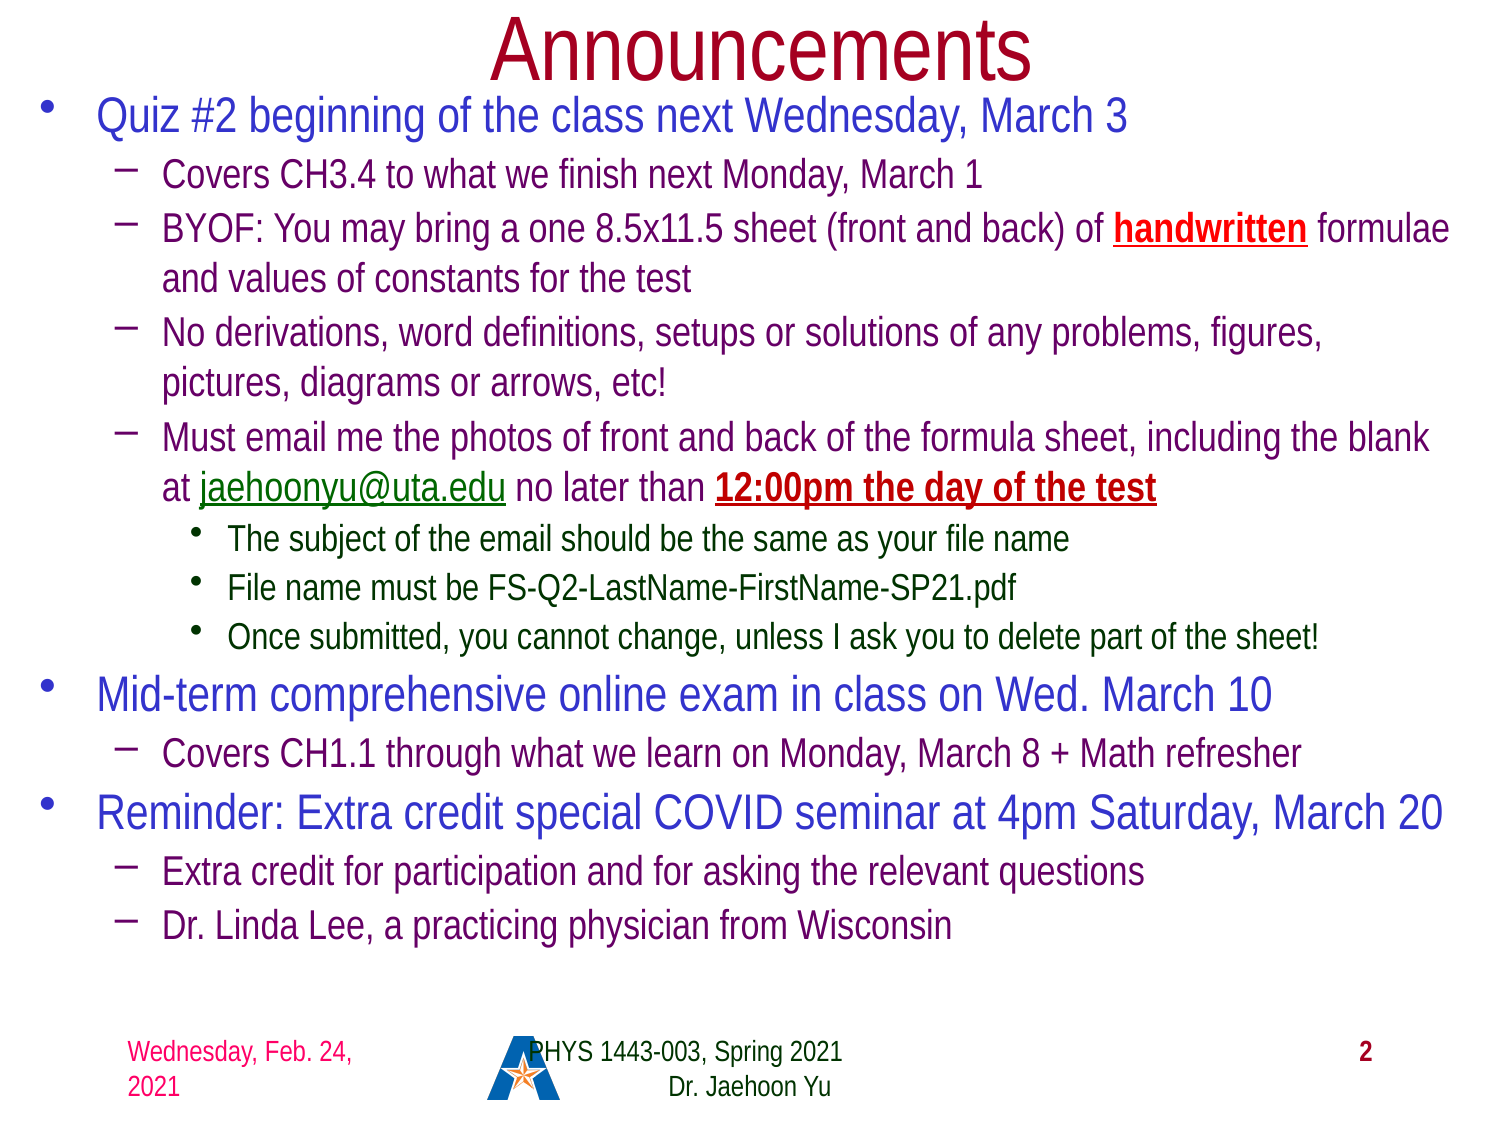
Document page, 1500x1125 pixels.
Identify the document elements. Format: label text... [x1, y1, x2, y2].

list Quiz #2 beginning of the class next Wednesday, March 3 Covers CH3.4 to what we finish next Monday, March 1 BYOF: You may bring a one 8.5x11.5 sheet (front and back) of handwritten formulae and values of constants for the test No derivations, word definitions, setups or solutions of any problems, figures, pictures, diagrams or arrows, etc! Must email me the photos of front and back of the formula sheet, including the blank at jaehoonyu@uta.edu no later than 12:00pm the day of the test The subject of the email should be the same as your file name File name must be FS-Q2-LastName-FirstName-SP21.pdf Once submitted, you cannot change, unless I ask you to delete part of the sheet! Mid-term comprehensive online exam in class on Wed. March 10 Covers CH1.1 through what we learn on Monday, March 8 + Math refresher Reminder: Extra credit special COVID seminar at 4pm Saturday, March 20 Extra credit for participation and for asking the relevant questions Dr. Linda Lee, a practicing physician from Wisconsin [24, 74, 1476, 988]
title Announcements [124, 0, 1401, 74]
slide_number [112, 1024, 426, 1101]
slide_number 2 [1074, 1024, 1388, 1101]
picture [487, 1036, 512, 1100]
footer PHYS 1443-003, Spring 2021 Dr. Jaehoon Yu [512, 1024, 988, 1101]
